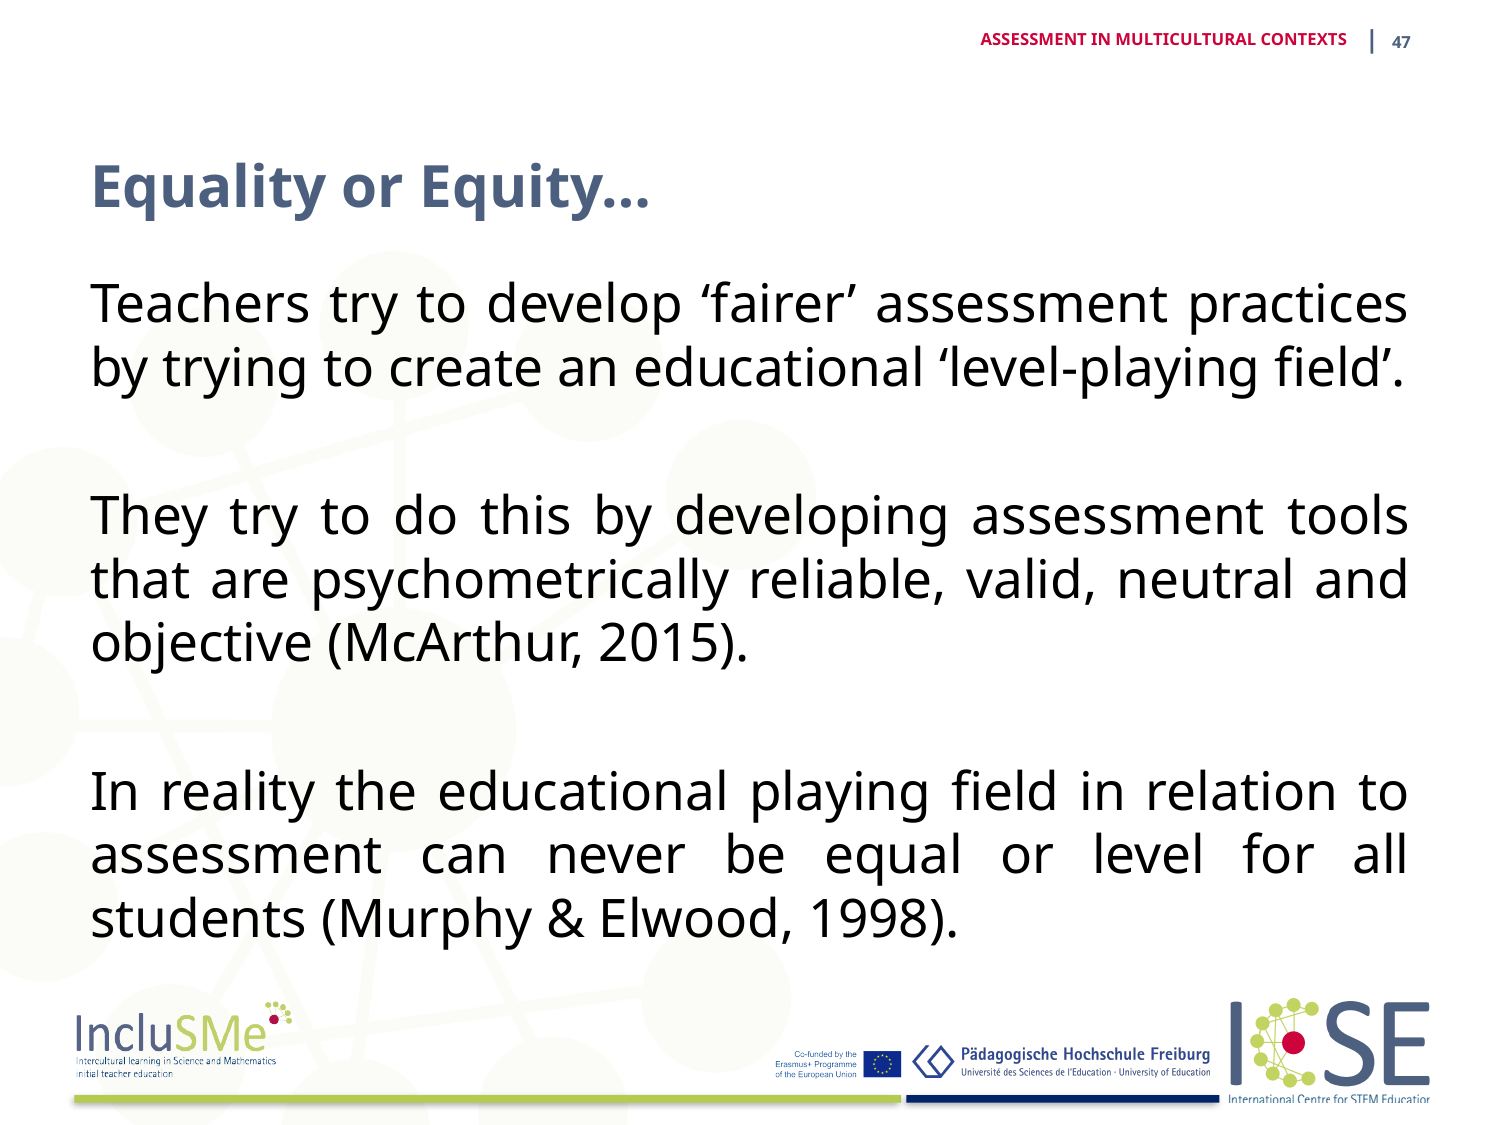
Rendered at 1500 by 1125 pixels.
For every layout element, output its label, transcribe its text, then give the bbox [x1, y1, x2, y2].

list Teachers try to develop ‘fairer’ assessment practices by trying to create an educational ‘level-playing field’. They try to do this by developing assessment tools that are psychometrically reliable, valid, neutral and objective (McArthur, 2015). In reality the educational playing field in relation to assessment can never be equal or level for all students (Murphy & Elwood, 1998). [75, 262, 1425, 1005]
picture [912, 1045, 1210, 1078]
title Equality or Equity… [75, 131, 1425, 238]
picture [74, 1000, 293, 1084]
footer ASSESSMENT IN MULTICULTURAL CONTEXTS [946, 9, 1382, 69]
slide_number | 46 [1382, 9, 1427, 69]
picture [773, 1049, 902, 1080]
